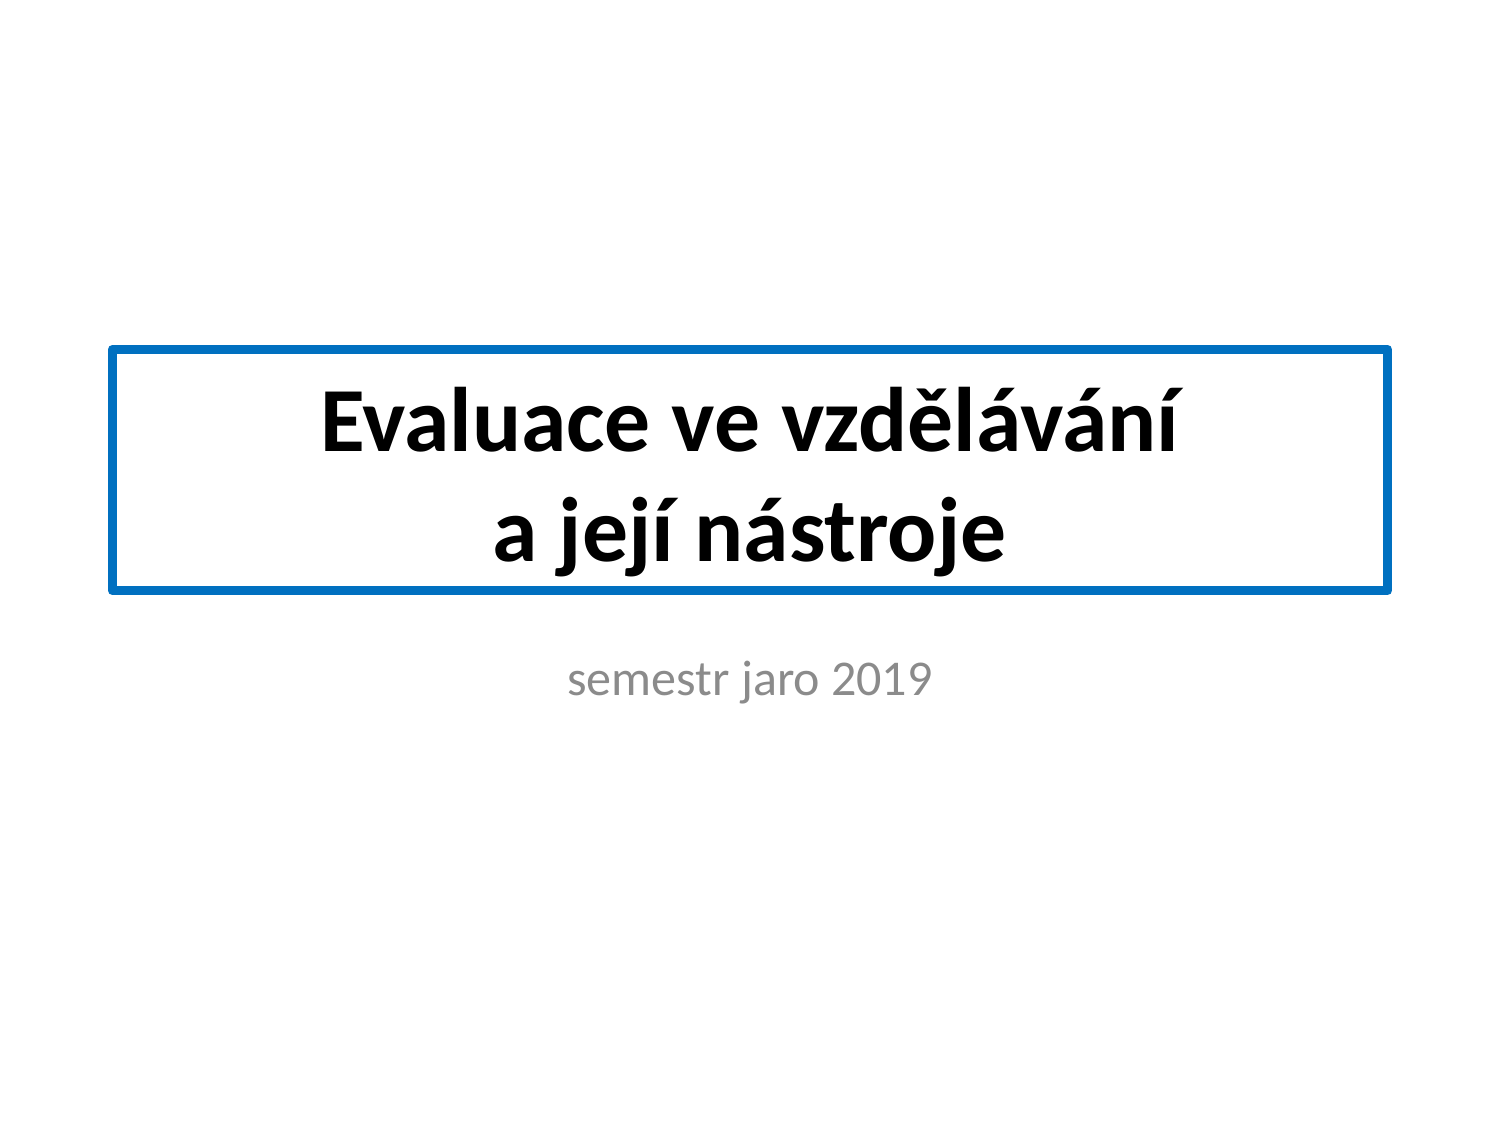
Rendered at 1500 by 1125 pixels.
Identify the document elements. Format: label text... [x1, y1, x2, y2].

title Evaluace ve vzdělávání a její nástroje [112, 349, 1388, 591]
subtitle semestr jaro 2019 [225, 637, 1275, 925]
